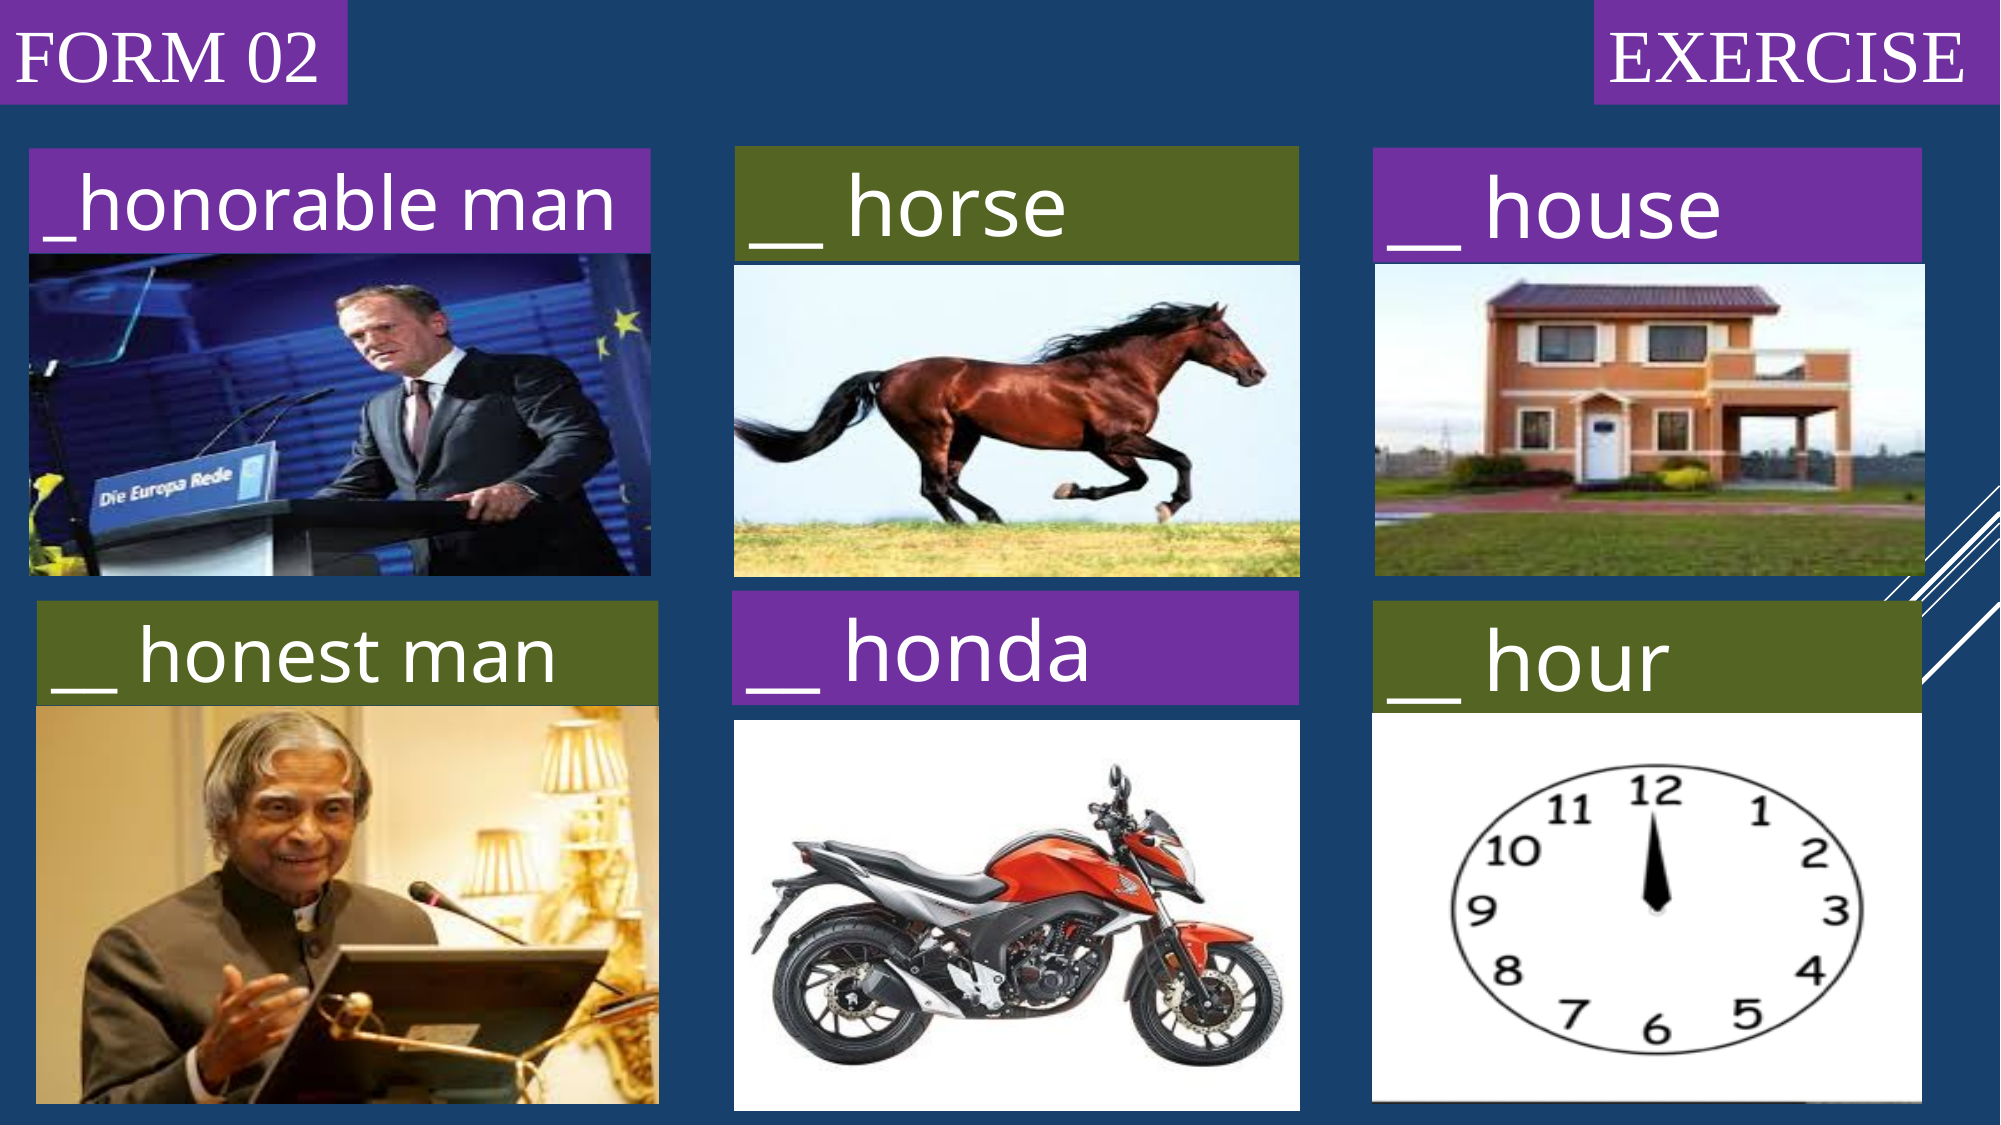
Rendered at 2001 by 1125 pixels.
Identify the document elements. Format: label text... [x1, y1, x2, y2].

text_box EXERCISE [1594, 0, 2000, 105]
picture [734, 265, 1300, 577]
text_box __ horse [734, 146, 1300, 261]
picture [1375, 264, 1925, 576]
text_box __ hour [1372, 600, 1922, 713]
text_box __ honda [732, 590, 1300, 706]
text_box _honorable man [29, 148, 651, 253]
picture [734, 720, 1300, 1111]
text_box FORM 02 [0, 0, 348, 105]
text_box __ honest man [36, 600, 659, 706]
text_box __ house [1372, 147, 1922, 263]
picture [1372, 713, 1923, 1104]
picture [28, 254, 651, 576]
picture [36, 706, 659, 1104]
